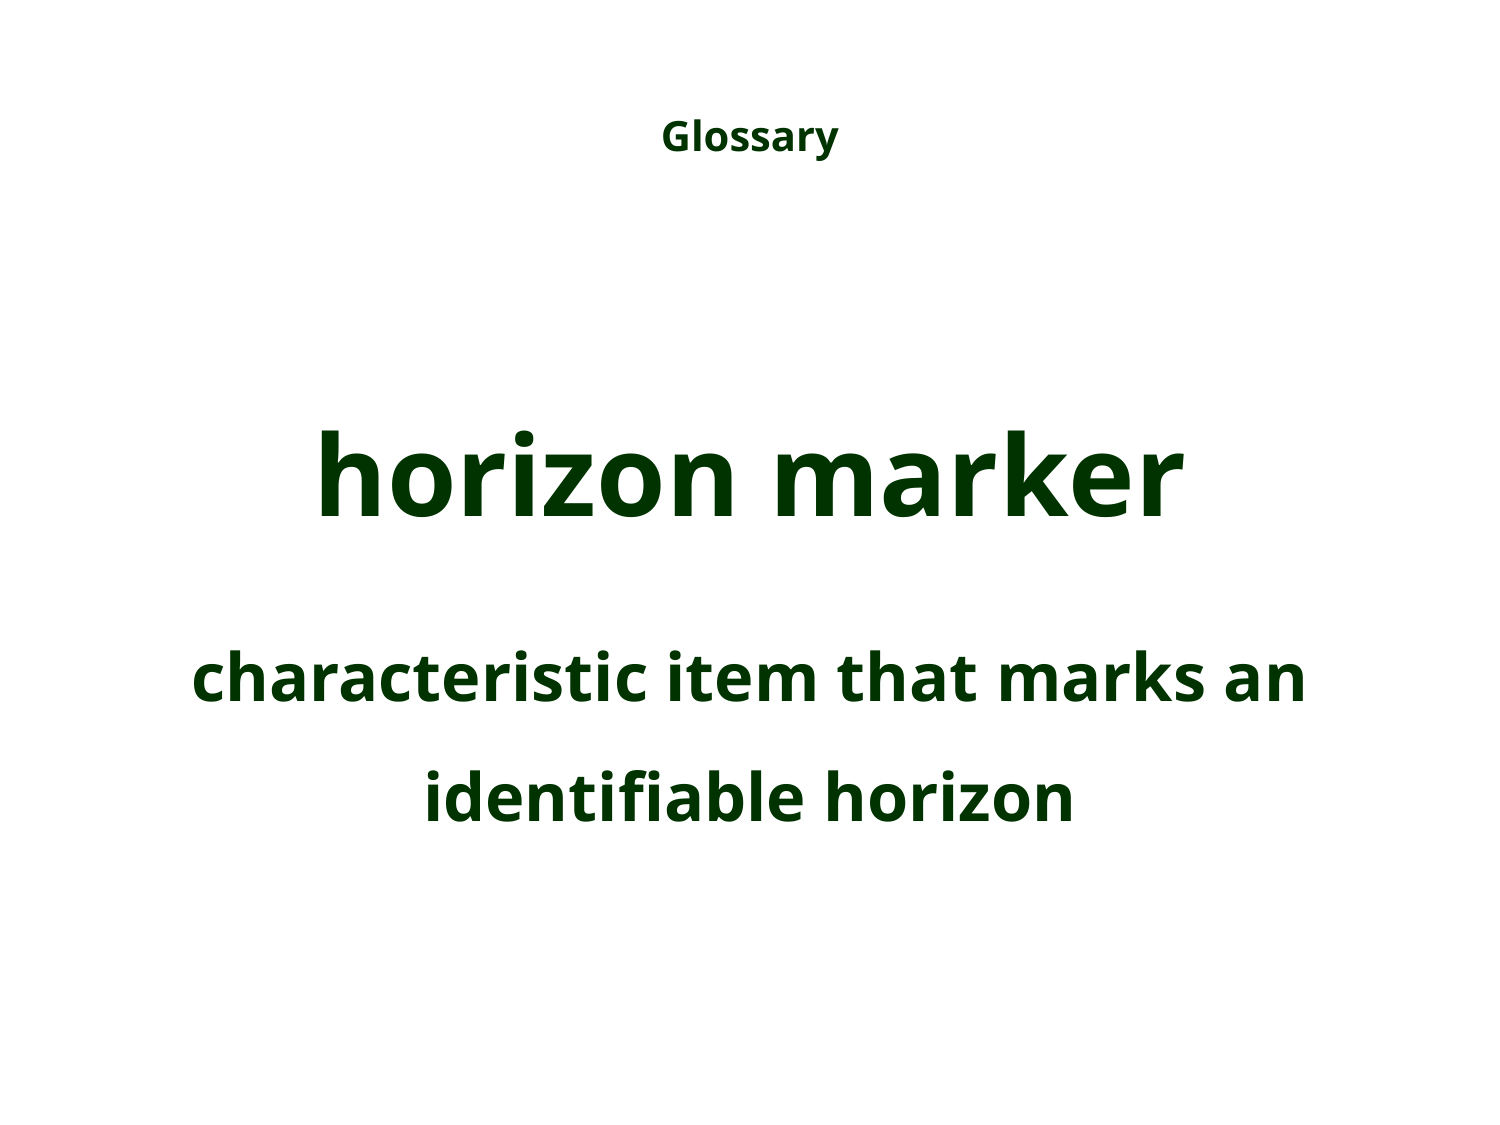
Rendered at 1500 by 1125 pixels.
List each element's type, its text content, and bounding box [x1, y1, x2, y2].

text_box horizon marker [149, 412, 1350, 549]
text_box Glossary [149, 110, 1350, 161]
subtitle characteristic item that marks an identifiable horizon [149, 587, 1351, 1125]
